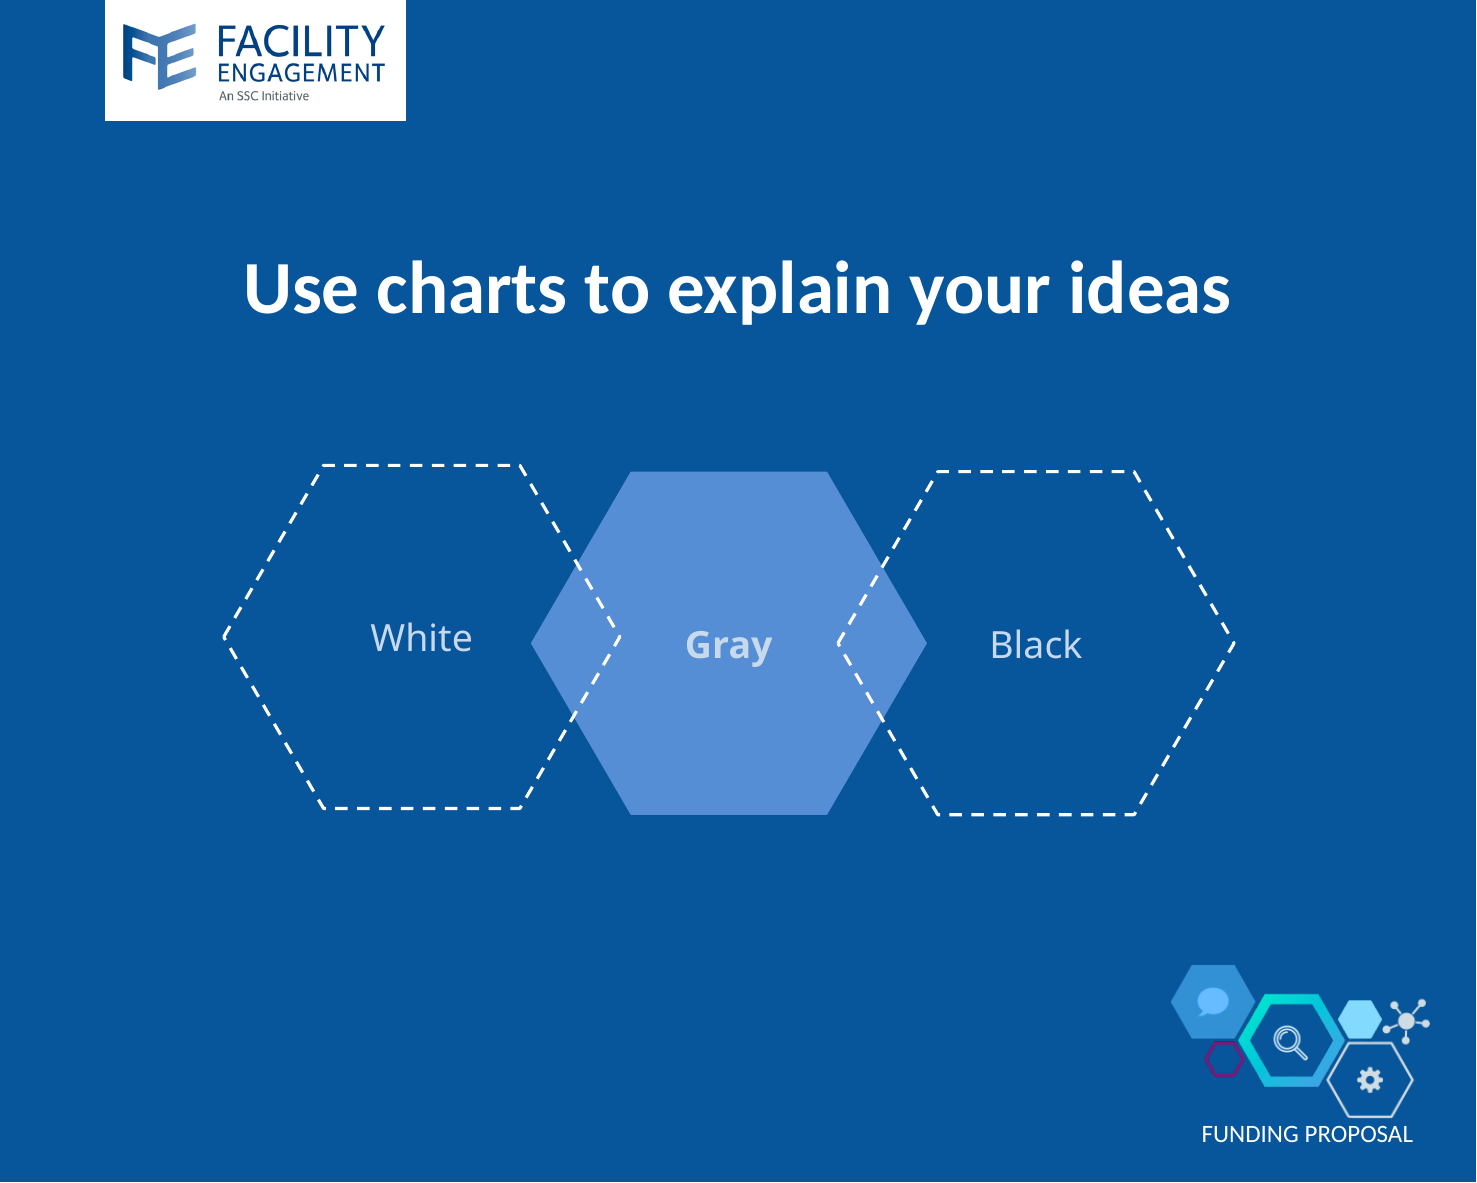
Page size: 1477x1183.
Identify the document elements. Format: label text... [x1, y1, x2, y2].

picture [105, 0, 406, 121]
title Use charts to explain your ideas [110, 230, 1366, 389]
picture [1170, 964, 1430, 1119]
text_box Black [837, 471, 1235, 815]
text_box Gray [574, 471, 882, 815]
text_box White [223, 465, 620, 809]
